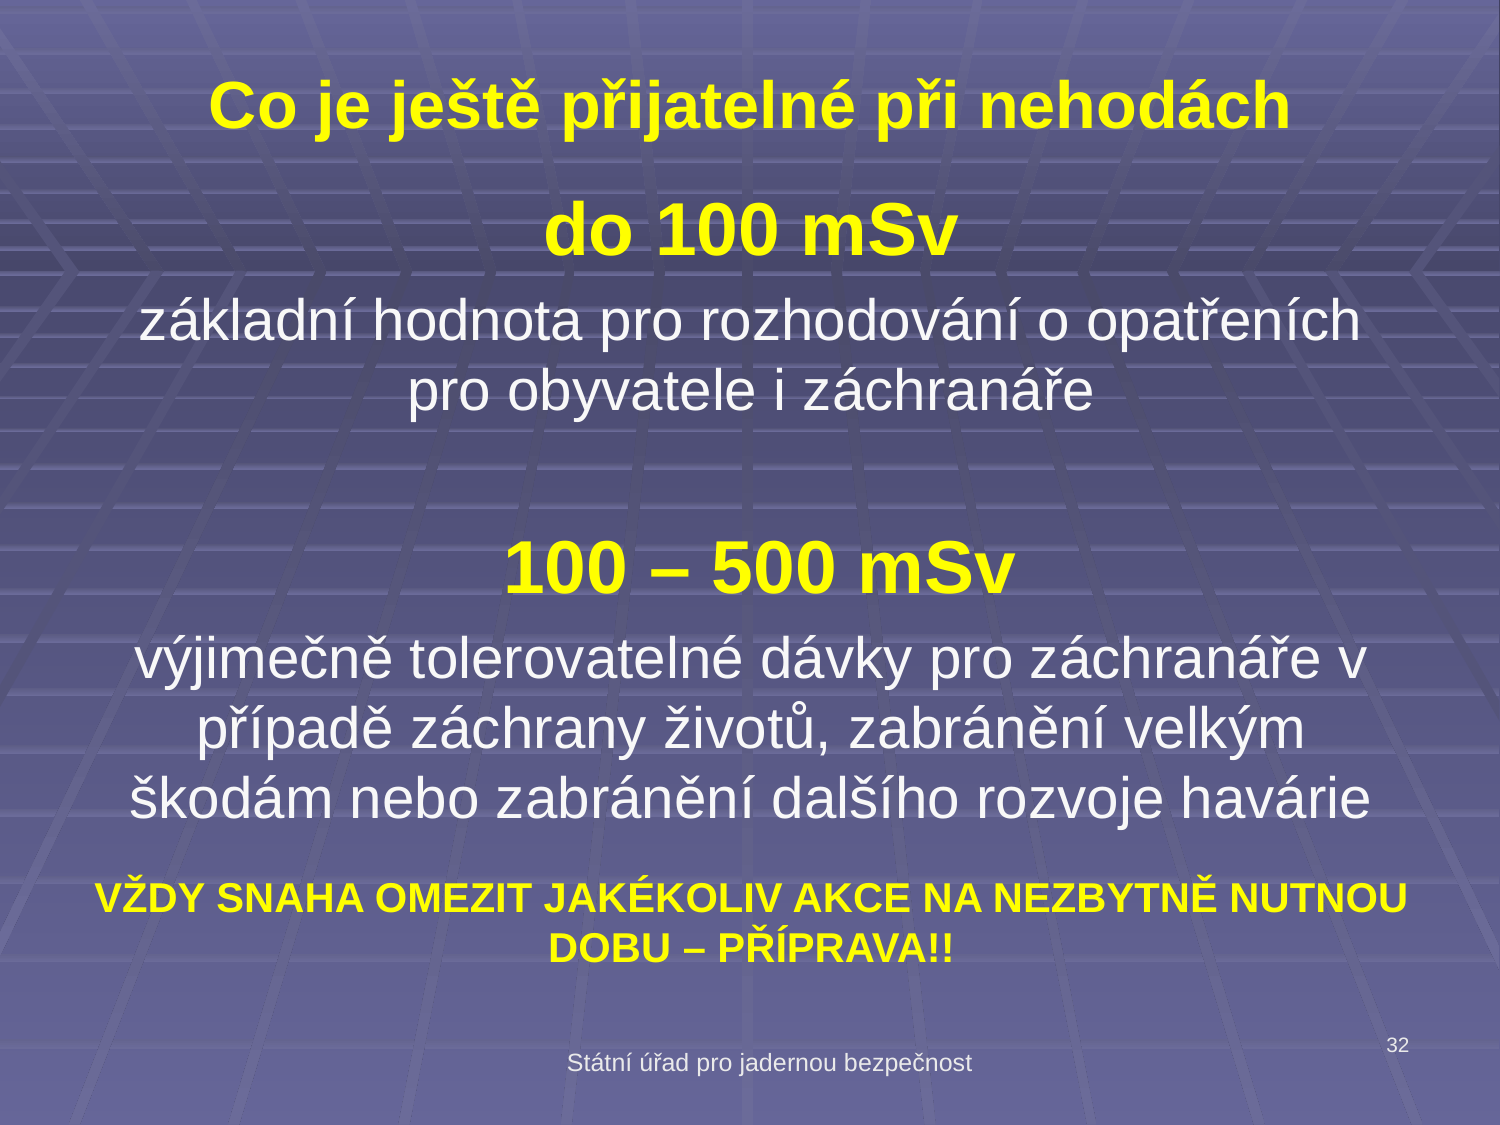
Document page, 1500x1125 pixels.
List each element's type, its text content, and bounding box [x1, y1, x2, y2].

title Co je ještě přijatelné při nehodách [76, 42, 1427, 161]
slide_number 32 [1074, 1023, 1425, 1102]
text_box Státní úřad pro jadernou bezpečnost [439, 1039, 1101, 1084]
list do 100 mSv základní hodnota pro rozhodování o opatřeních pro obyvatele i záchranáře 100 – 500 mSv výjimečně tolerovatelné dávky pro záchranáře v případě záchrany životů, zabránění velkým škodám nebo zabránění dalšího rozvoje havárie VŽDY SNAHA OMEZIT JAKÉKOLIV AKCE NA NEZBYTNĚ NUTNOU DOBU – PŘÍPRAVA!! [76, 172, 1427, 1004]
